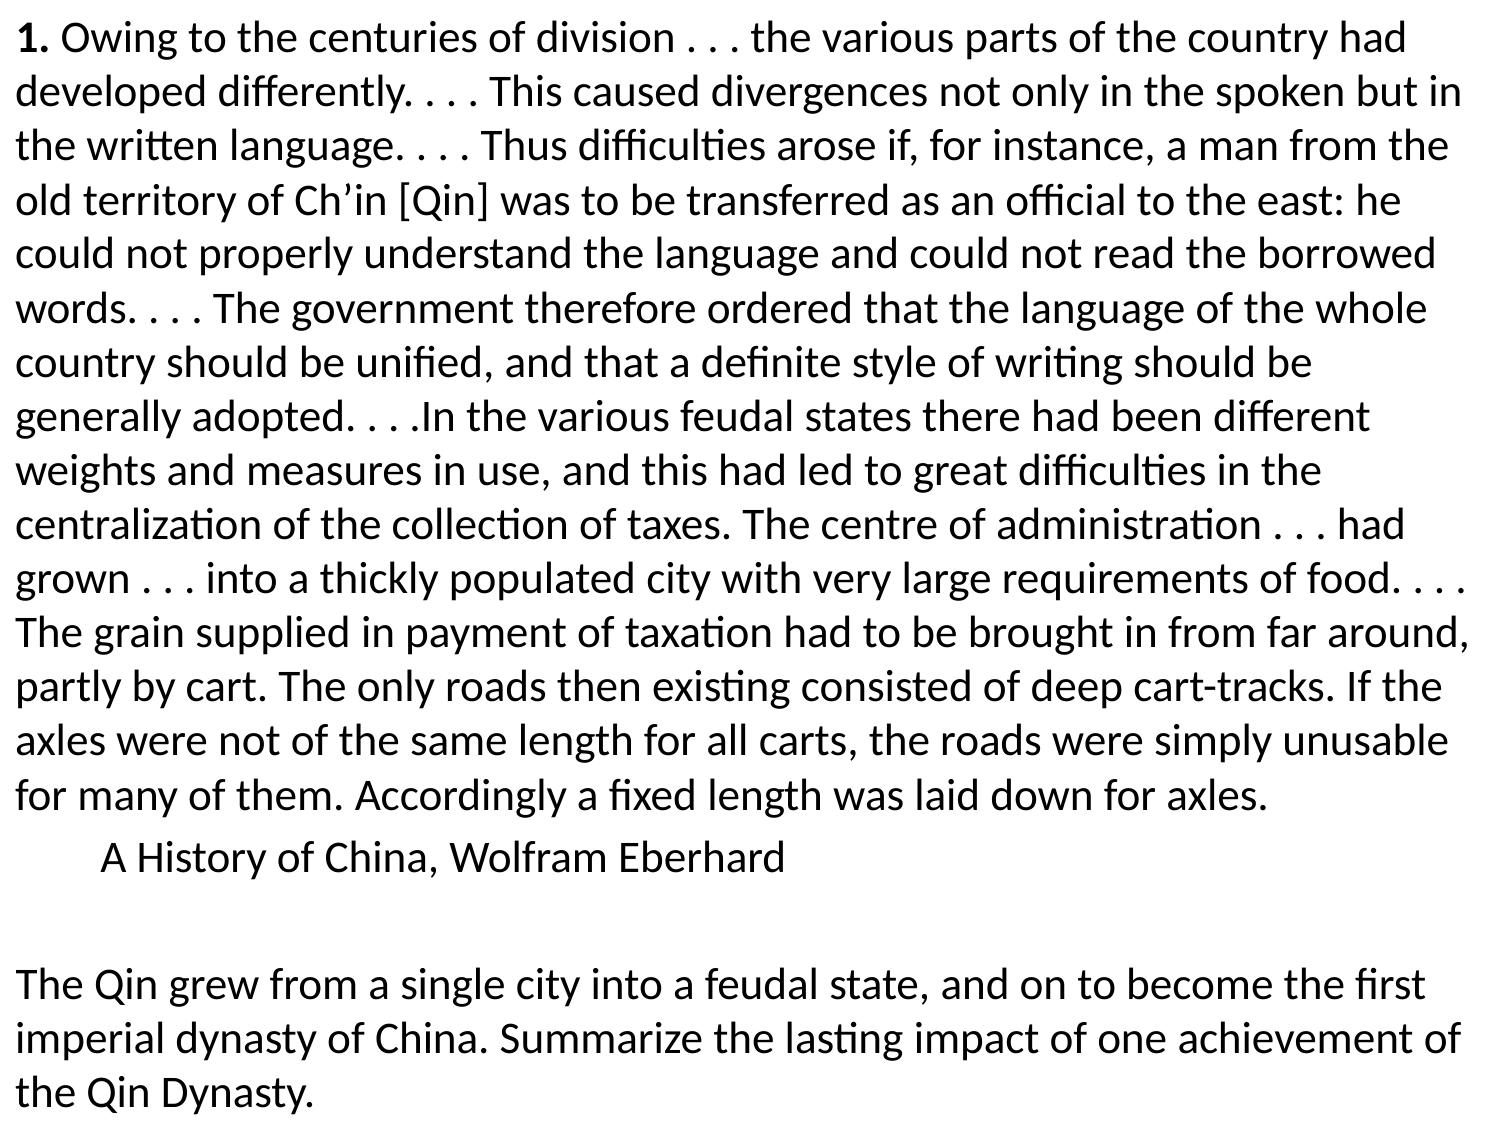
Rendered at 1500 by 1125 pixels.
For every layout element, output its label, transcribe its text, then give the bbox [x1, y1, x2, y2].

list 1. Owing to the centuries of division . . . the various parts of the country had developed differently. . . . This caused divergences not only in the spoken but in the written language. . . . Thus difficulties arose if, for instance, a man from the old territory of Ch’in [Qin] was to be transferred as an official to the east: he could not properly understand the language and could not read the borrowed words. . . . The government therefore ordered that the language of the whole country should be unified, and that a definite style of writing should be generally adopted. . . .In the various feudal states there had been different weights and measures in use, and this had led to great difficulties in the centralization of the collection of taxes. The centre of administration . . . had grown . . . into a thickly populated city with very large requirements of food. . . . The grain supplied in payment of taxation had to be brought in from far around, partly by cart. The only roads then existing consisted of deep cart-tracks. If the axles were not of the same length for all carts, the roads were simply unusable for many of them. Accordingly a fixed length was laid down for axles. A History of China, Wolfram Eberhard The Qin grew from a single city into a feudal state, and on to become the first imperial dynasty of China. Summarize the lasting impact of one achievement of the Qin Dynasty. [0, 0, 1500, 1125]
